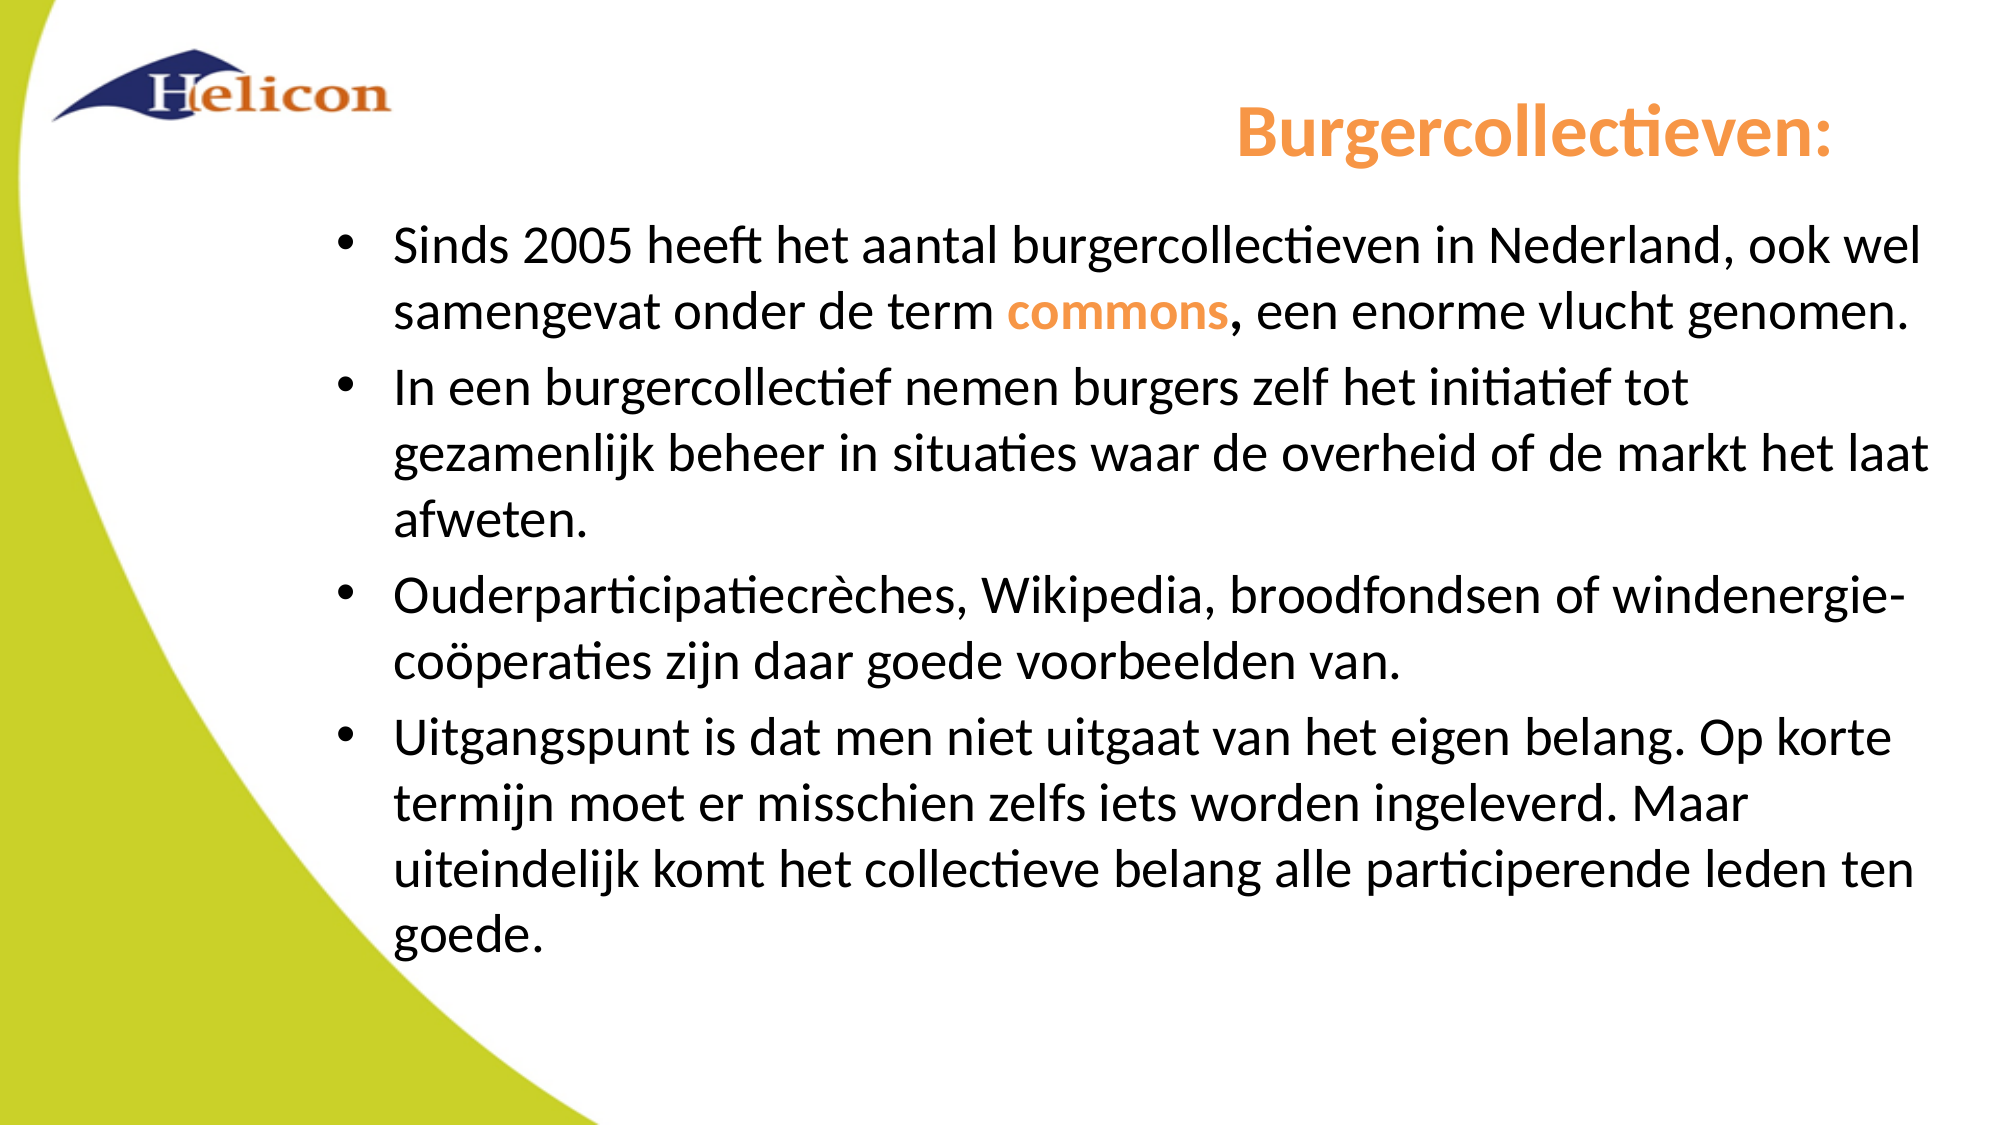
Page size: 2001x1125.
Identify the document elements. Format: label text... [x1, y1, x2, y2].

text_box Burgercollectieven: [1221, 74, 1964, 179]
picture [0, 0, 2000, 1125]
text_box Sinds 2005 heeft het aantal burgercollectieven in Nederland, ook wel samengevat onder de term commons, een enorme vlucht genomen. In een burgercollectief nemen burgers zelf het initiatief tot gezamenlijk beheer in situaties waar de overheid of de markt het laat afweten. Ouderparticipatiecrèches, Wikipedia, broodfondsen of windenergie-coöperaties zijn daar goede voorbeelden van. Uitgangspunt is dat men niet uitgaat van het eigen belang. Op korte termijn moet er misschien zelfs iets worden ingeleverd. Maar uiteindelijk komt het collectieve belang alle participerende leden ten goede. [321, 201, 1952, 1011]
